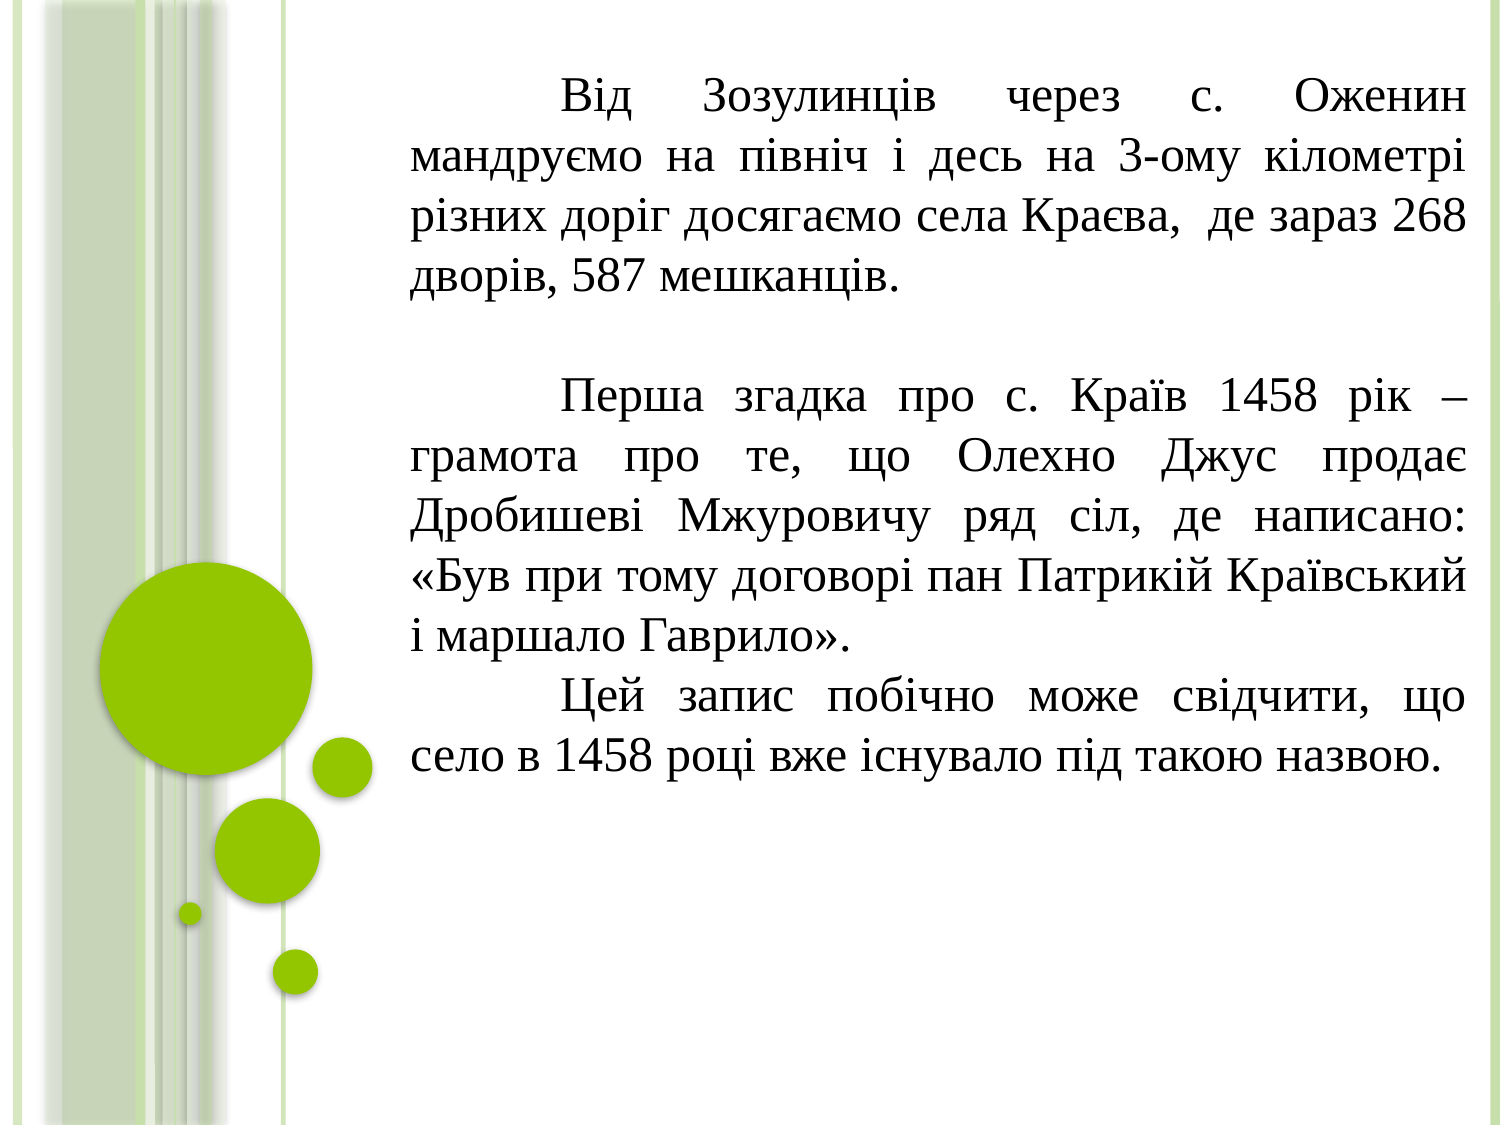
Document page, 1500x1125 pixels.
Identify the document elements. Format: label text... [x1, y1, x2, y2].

text_box Від Зозулинців через с. Оженин мандруємо на північ і десь на 3-ому кілометрі різних доріг досягаємо села Краєва, де зараз 268 дворів, 587 мешканців. Перша згадка про с. Країв 1458 рік – грамота про те, що Олехно Джус продає Дробишеві Мжуровичу ряд сіл, де написано: «Був при тому договорі пан Патрикій Краївський і маршало Гаврило». Цей запис побічно може свідчити, що село в 1458 році вже існувало під такою назвою. [395, 54, 1483, 790]
subtitle [375, 54, 1483, 1046]
